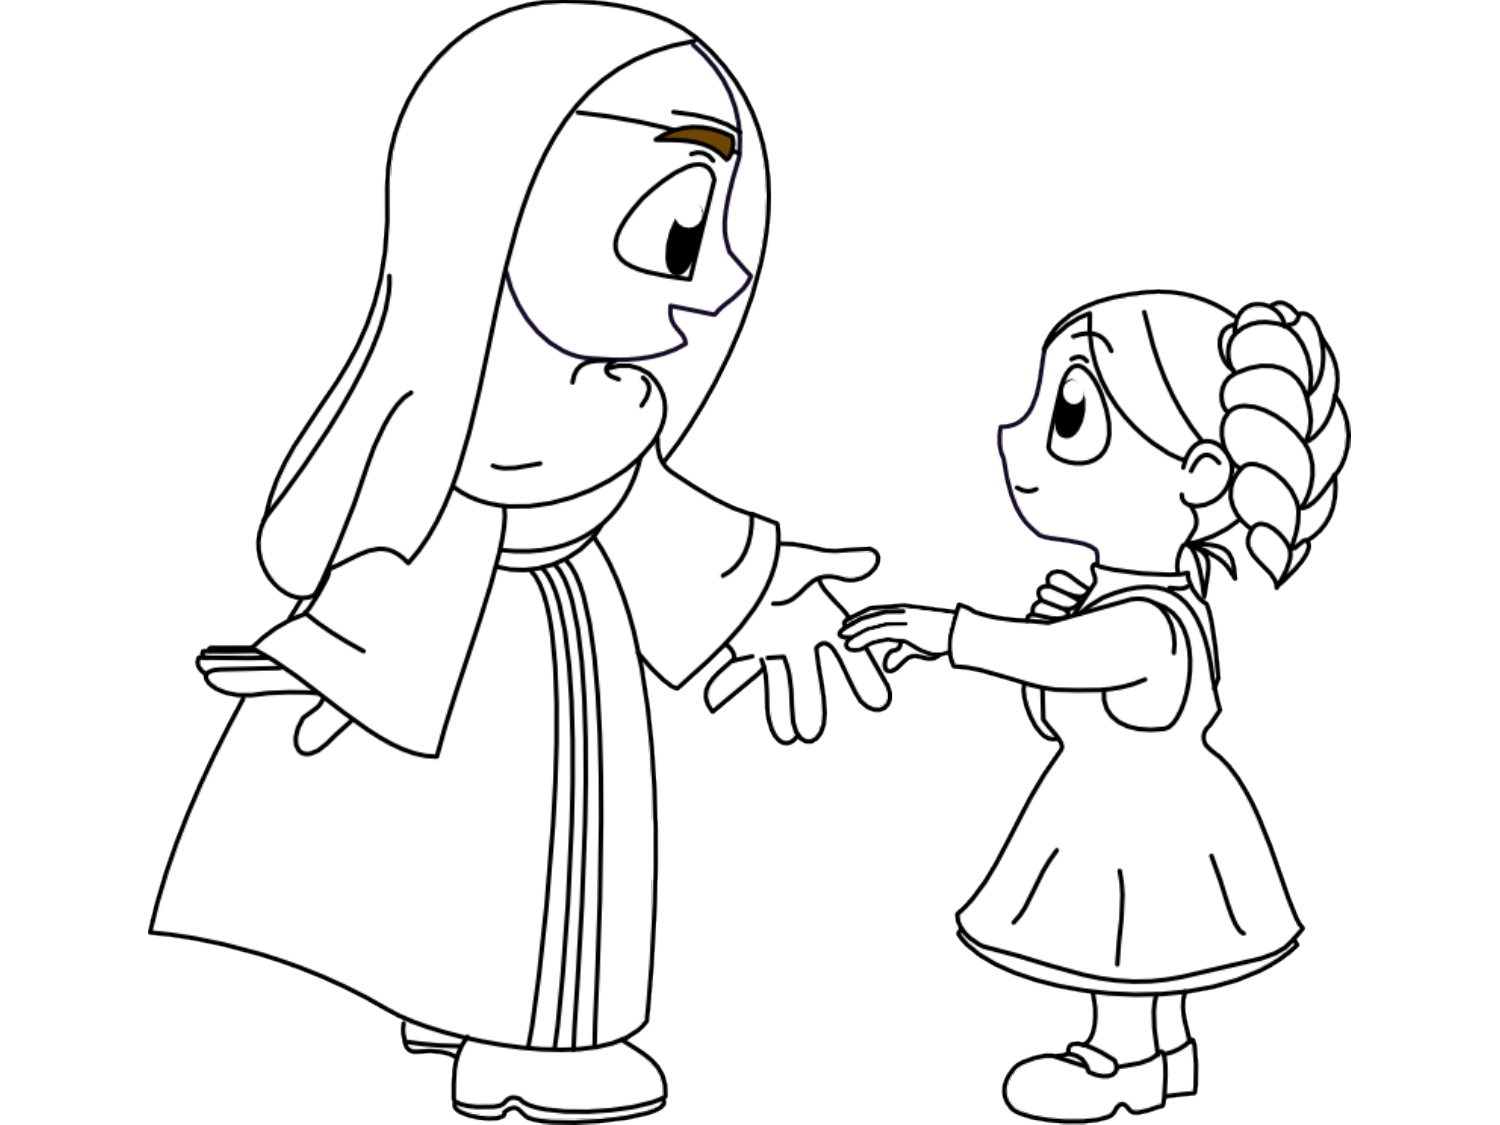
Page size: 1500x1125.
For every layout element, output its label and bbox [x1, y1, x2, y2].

picture [148, 0, 1352, 1125]
